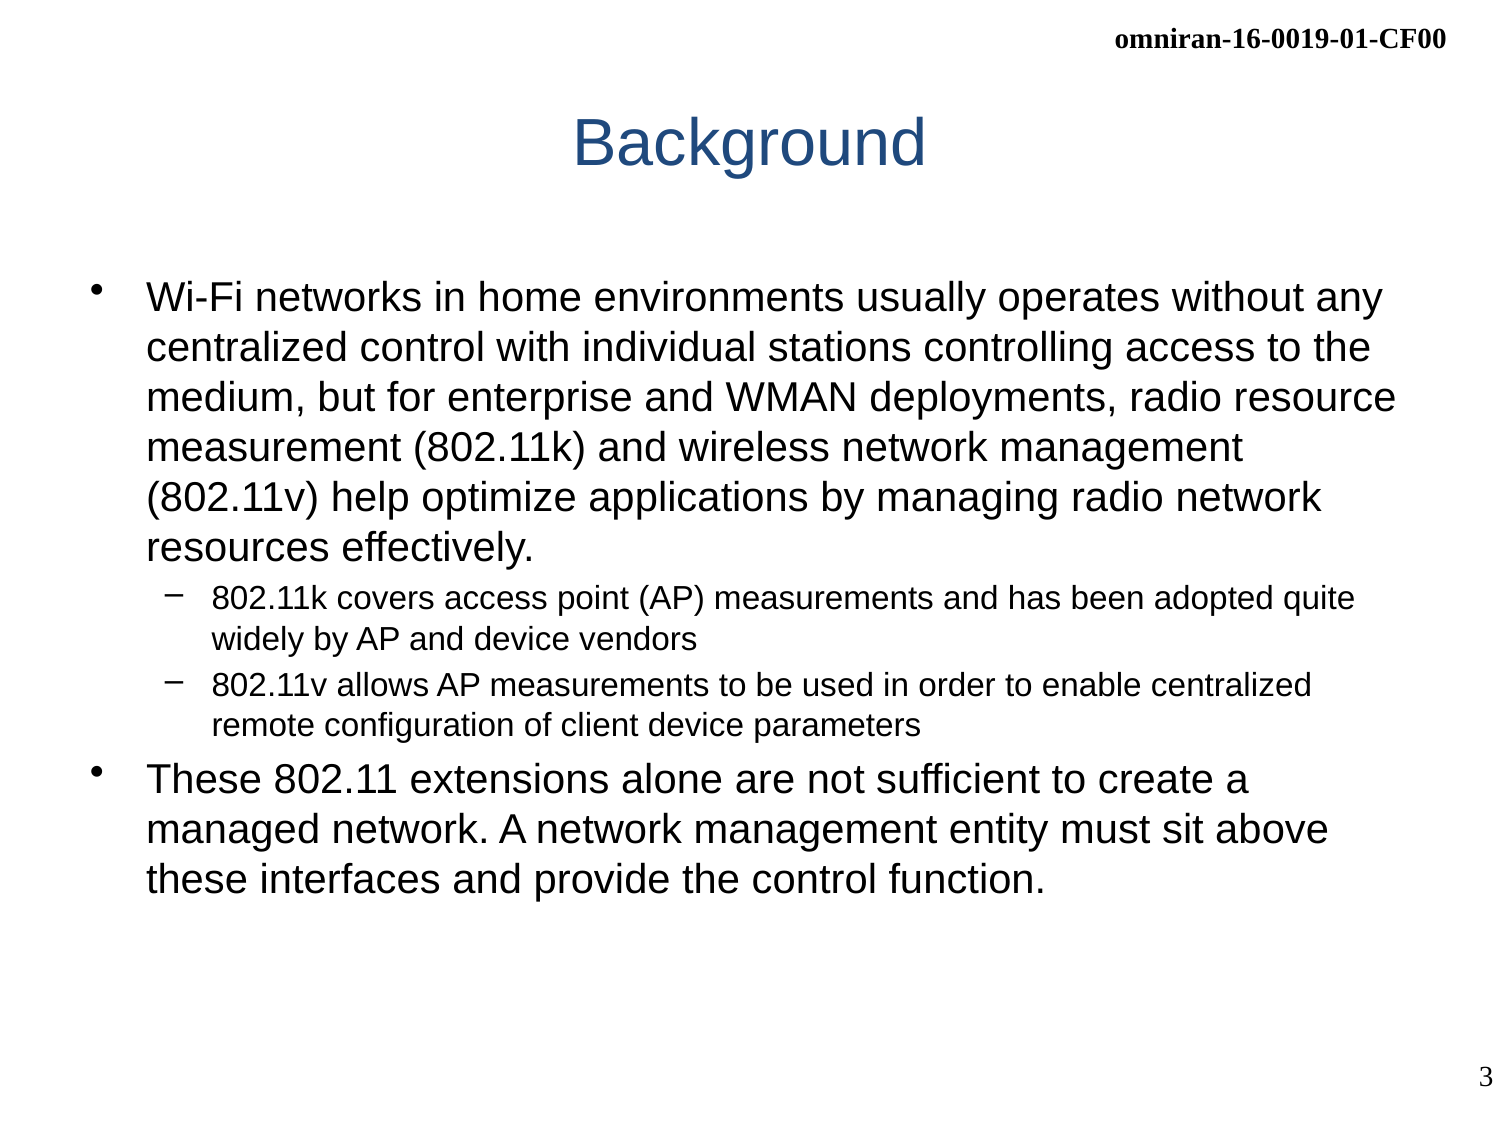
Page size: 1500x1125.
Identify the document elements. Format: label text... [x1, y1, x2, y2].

list Wi-Fi networks in home environments usually operates without any centralized control with individual stations controlling access to the medium, but for enterprise and WMAN deployments, radio resource measurement (802.11k) and wireless network management (802.11v) help optimize applications by managing radio network resources effectively. 802.11k covers access point (AP) measurements and has been adopted quite widely by AP and device vendors 802.11v allows AP measurements to be used in order to enable centralized remote configuration of client device parameters These 802.11 extensions alone are not sufficient to create a managed network. A network management entity must sit above these interfaces and provide the control function. [75, 262, 1425, 1005]
title Background [75, 45, 1425, 233]
